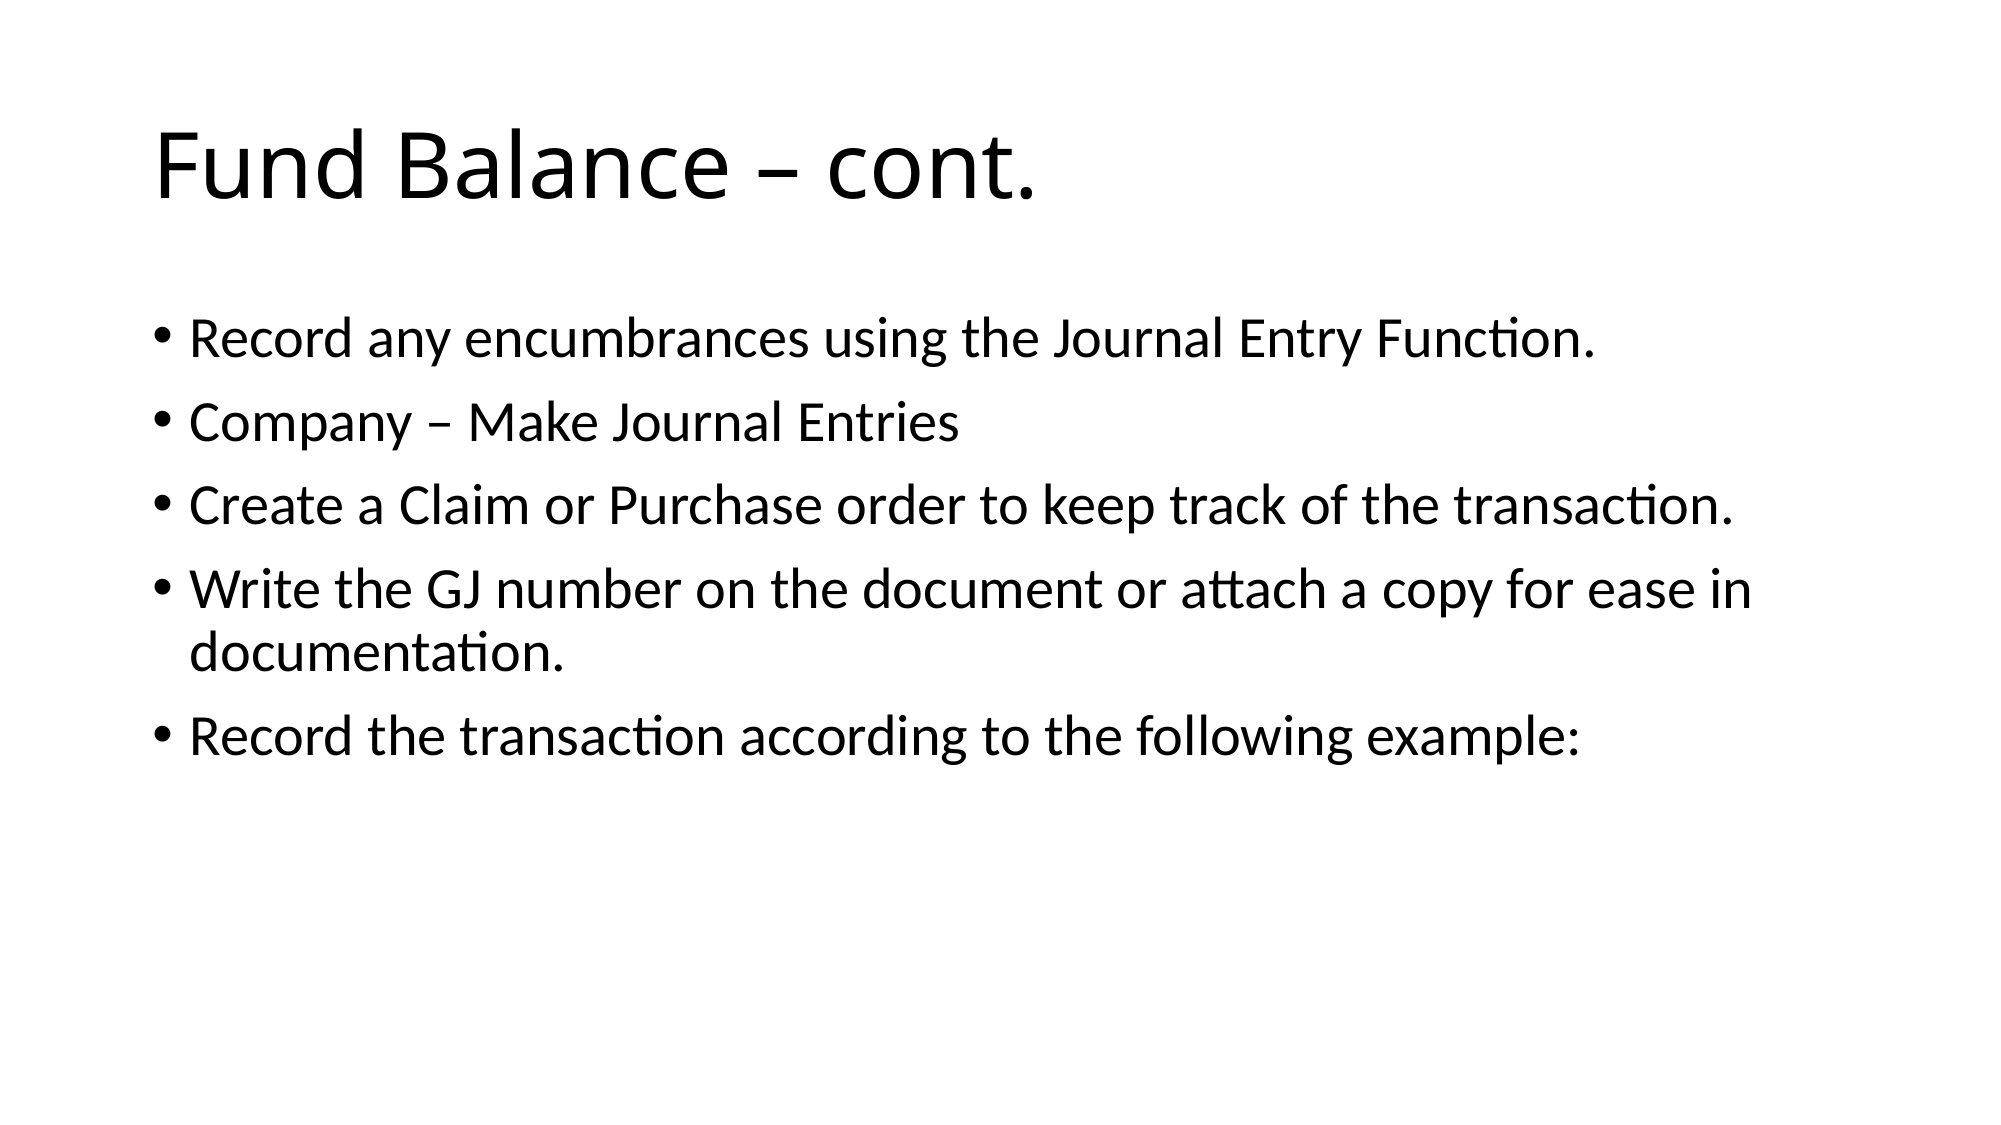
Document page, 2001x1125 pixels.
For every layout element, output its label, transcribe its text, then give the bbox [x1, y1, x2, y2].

title Fund Balance – cont. [137, 59, 1863, 278]
list Record any encumbrances using the Journal Entry Function. Company – Make Journal Entries Create a Claim or Purchase order to keep track of the transaction. Write the GJ number on the document or attach a copy for ease in documentation. Record the transaction according to the following example: [137, 299, 1863, 1014]
